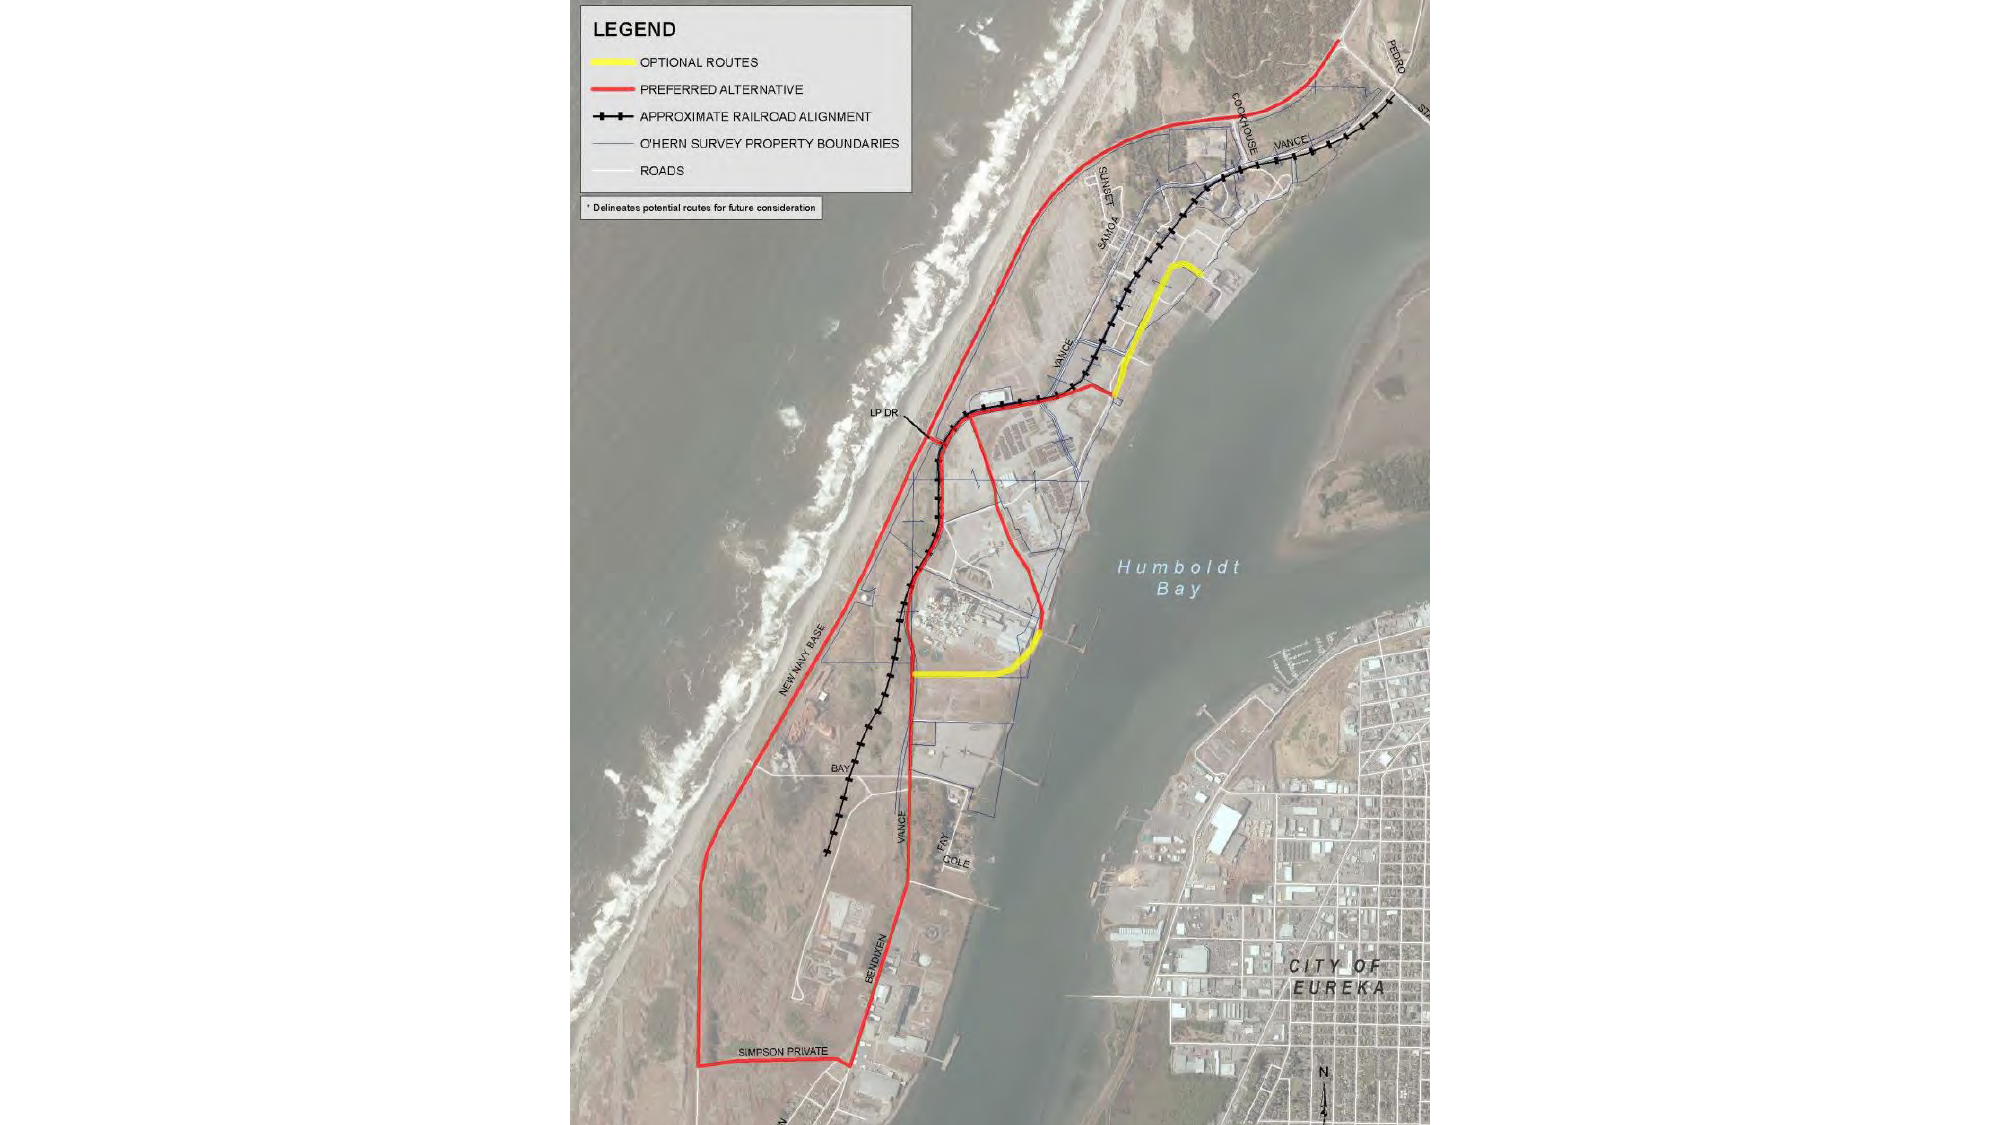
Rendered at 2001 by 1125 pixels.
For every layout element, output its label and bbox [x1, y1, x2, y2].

picture [570, 0, 1430, 1125]
